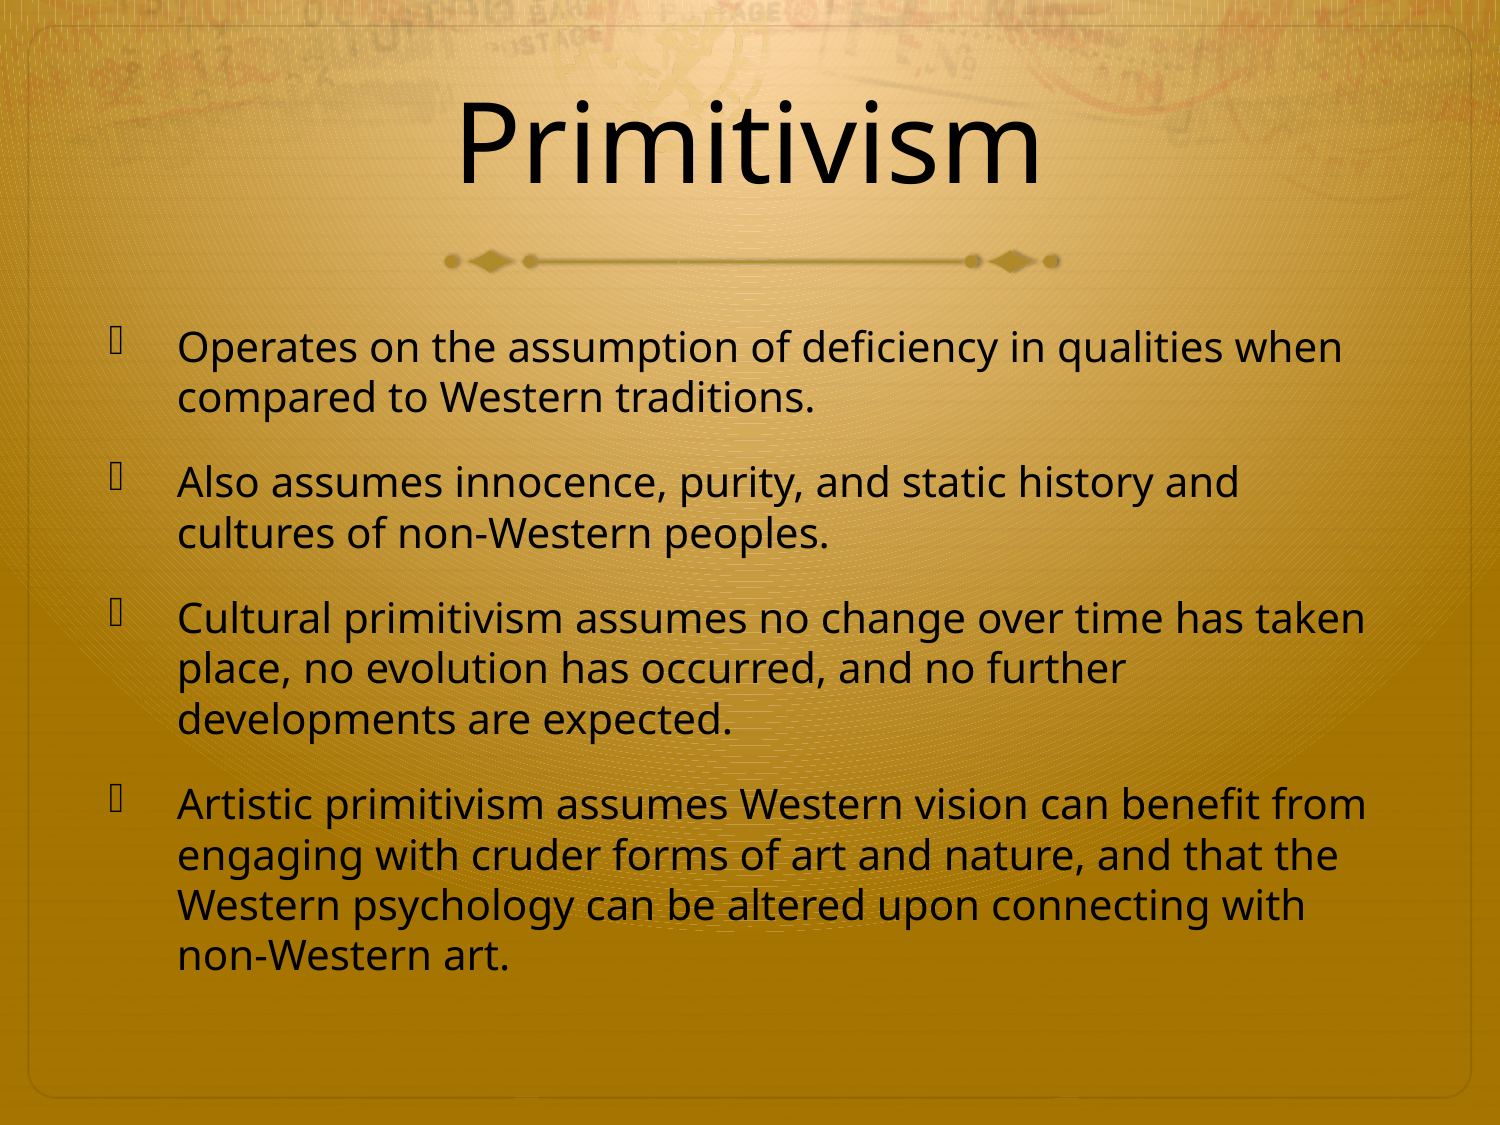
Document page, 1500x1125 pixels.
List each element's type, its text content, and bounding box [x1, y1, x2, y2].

picture [0, 0, 1500, 1125]
title Primitivism [93, 45, 1407, 233]
list Operates on the assumption of deficiency in qualities when compared to Western traditions. Also assumes innocence, purity, and static history and cultures of non-Western peoples. Cultural primitivism assumes no change over time has taken place, no evolution has occurred, and no further developments are expected. Artistic primitivism assumes Western vision can benefit from engaging with cruder forms of art and nature, and that the Western psychology can be altered upon connecting with non-Western art. [93, 312, 1407, 988]
